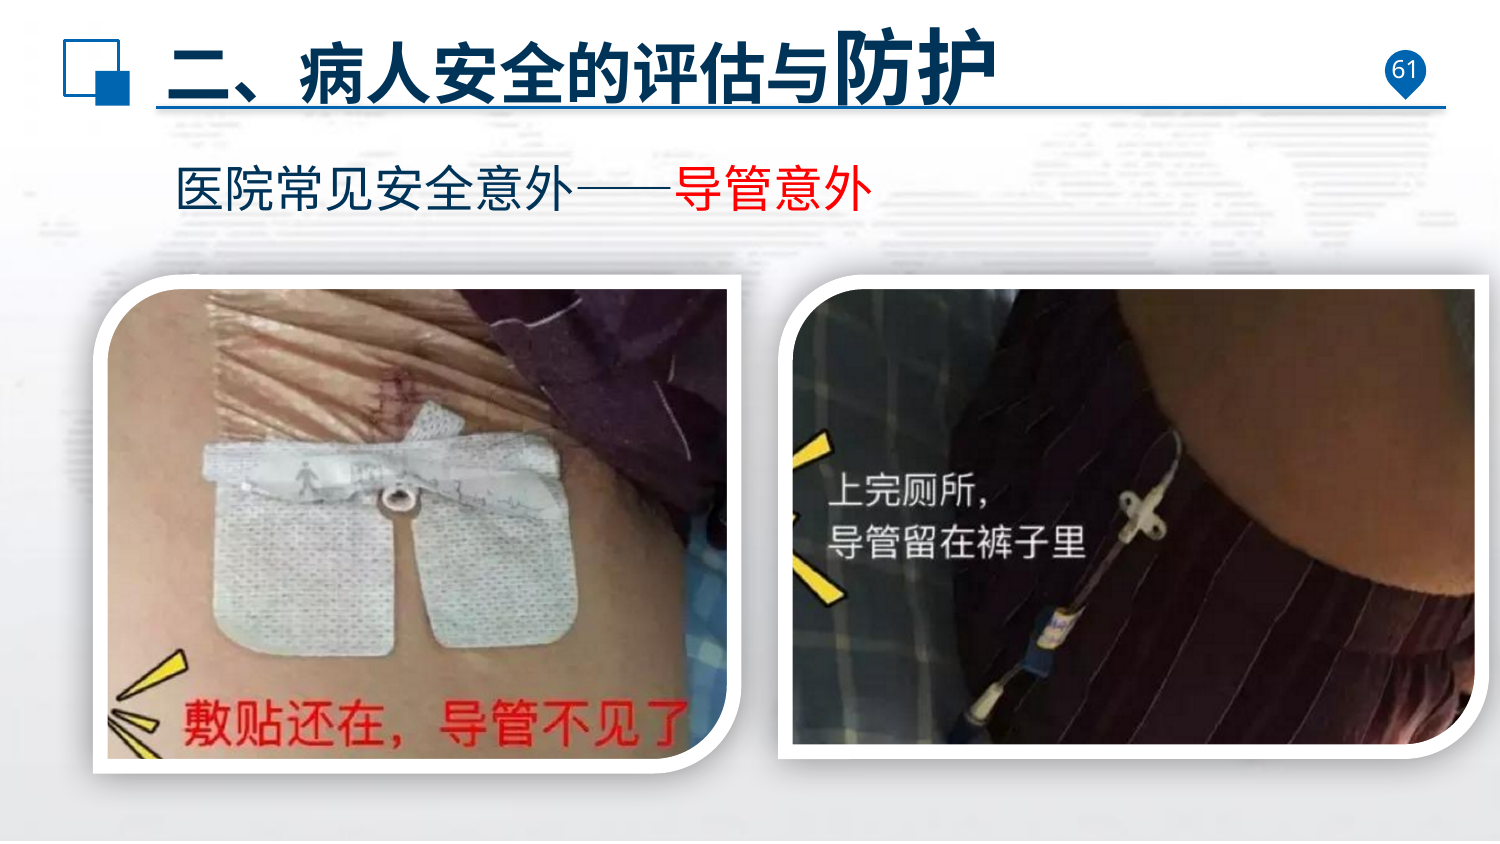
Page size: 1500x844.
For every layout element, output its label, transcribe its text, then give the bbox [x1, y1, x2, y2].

title 二、病人安全的评估与防护 [154, 37, 1122, 92]
text_box 医院常见安全意外——导管意外 [159, 150, 1034, 225]
picture [0, 0, 1500, 841]
slide_number 61 [1305, 45, 1500, 96]
